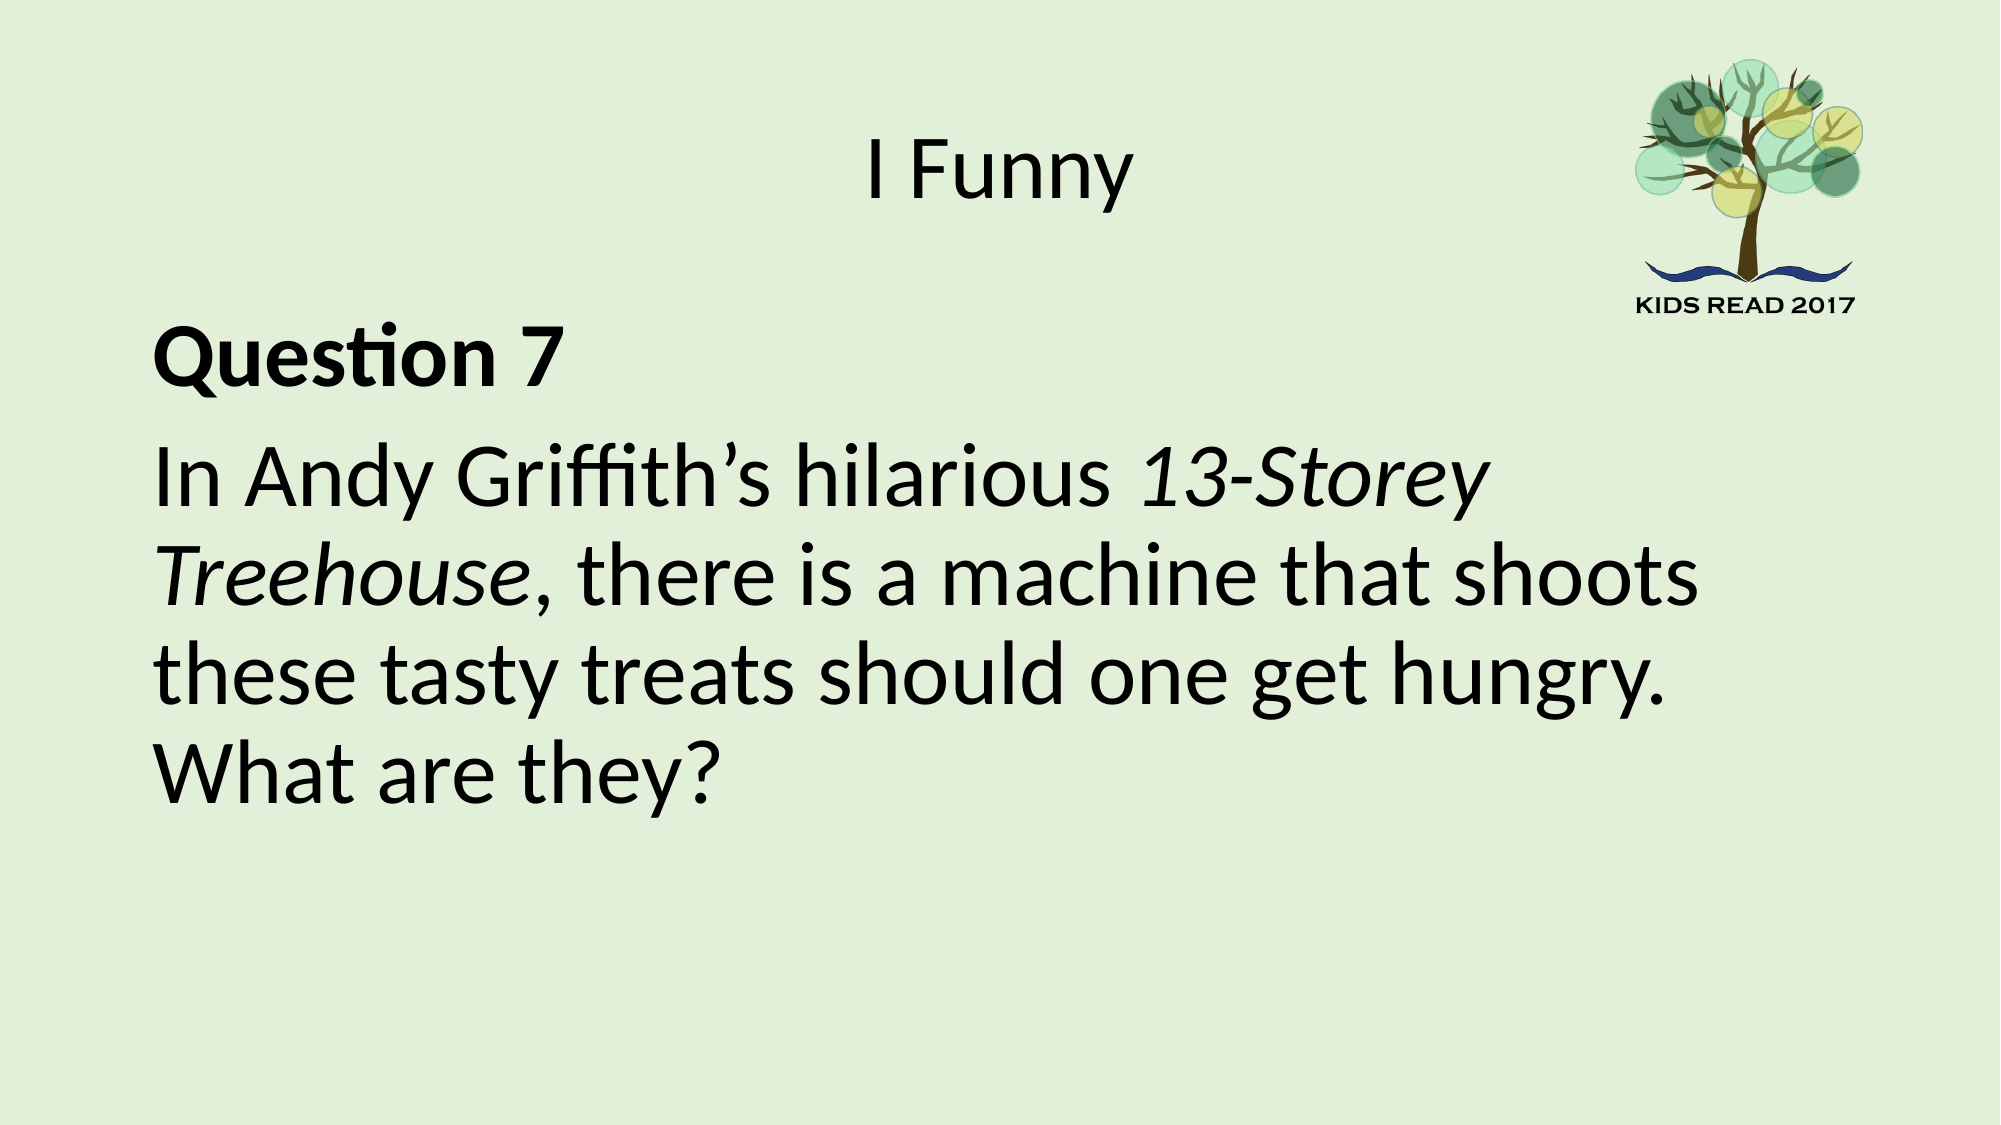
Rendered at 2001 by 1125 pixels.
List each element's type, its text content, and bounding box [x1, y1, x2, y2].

title I Funny [137, 59, 1635, 278]
picture [1635, 59, 1863, 314]
list Question 7 In Andy Griffith’s hilarious 13-Storey Treehouse, there is a machine that shoots these tasty treats should one get hungry. What are they? [137, 299, 1863, 1014]
